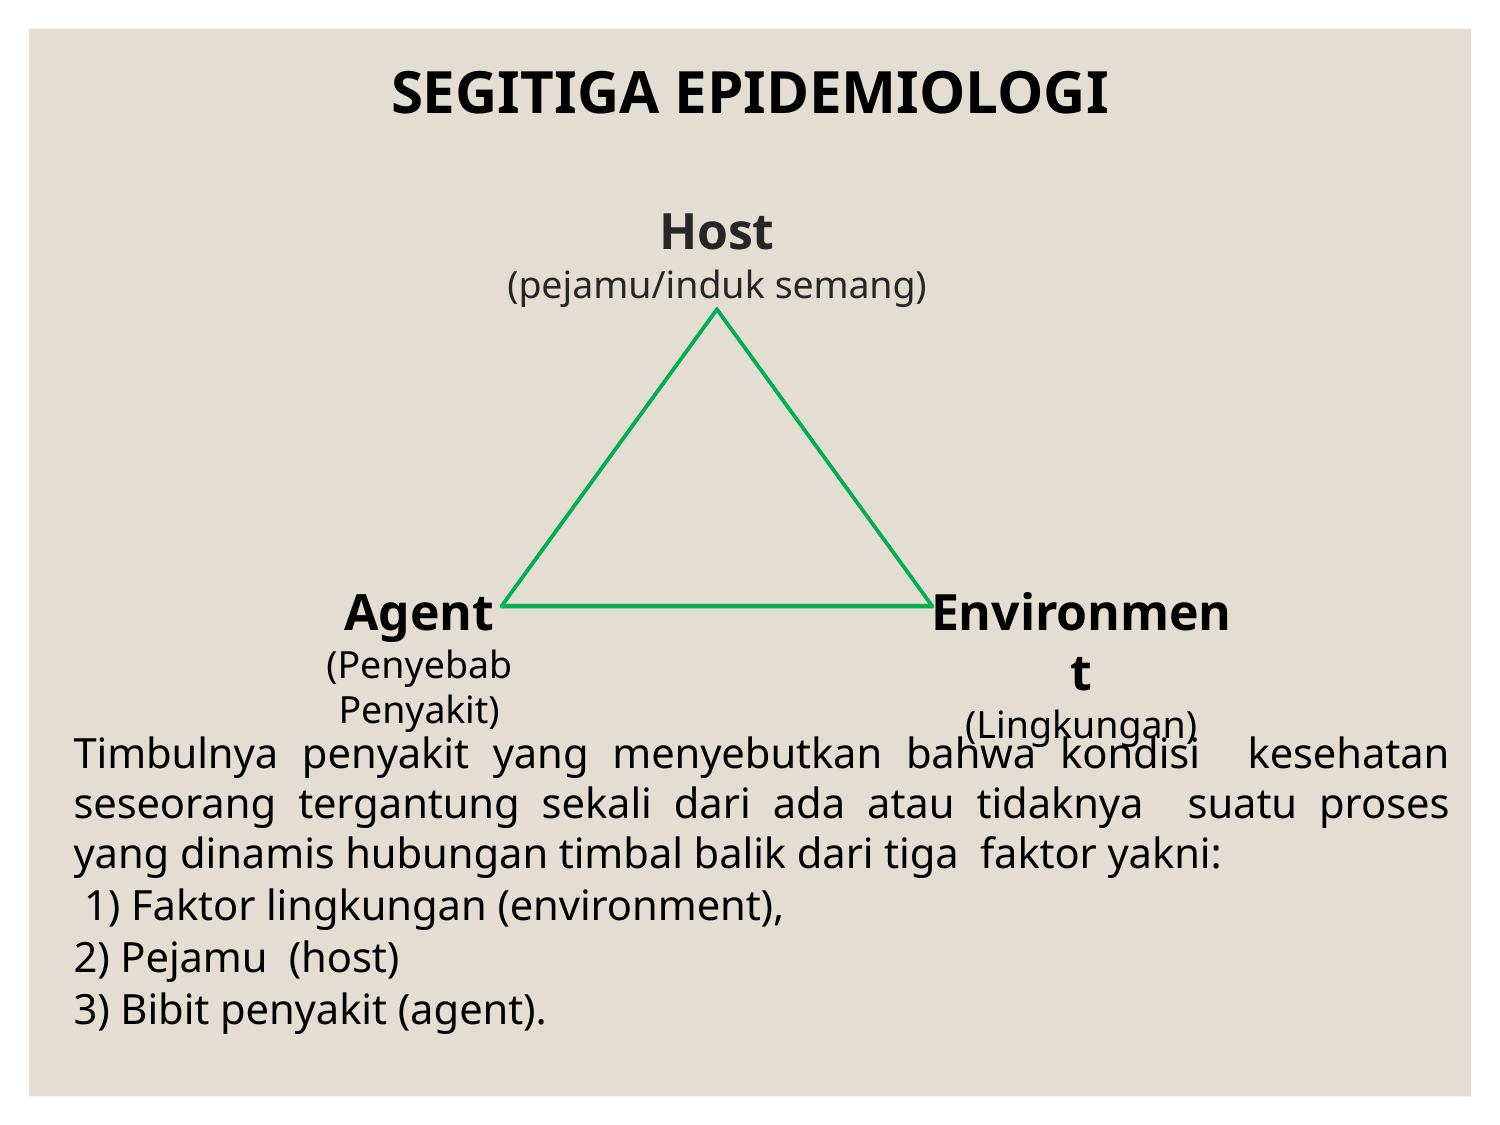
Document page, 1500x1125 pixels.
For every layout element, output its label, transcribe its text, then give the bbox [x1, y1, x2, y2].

text_box SEGITIGA EPIDEMIOLOGI [163, 48, 1337, 133]
text_box Timbulnya penyakit yang menyebutkan bahwa kondisi kesehatan seseorang tergantung sekali dari ada atau tidaknya suatu proses yang dinamis hubungan timbal balik dari tiga faktor yakni: 1) Faktor lingkungan (environment), 2) Pejamu (host) 3) Bibit penyakit (agent). [71, 724, 1450, 1033]
text_box Agent (Penyebab Penyakit) [245, 578, 593, 724]
text_box [499, 306, 934, 609]
title Host (pejamu/induk semang) [479, 156, 955, 347]
text_box Environment (Lingkungan) [929, 578, 1234, 724]
